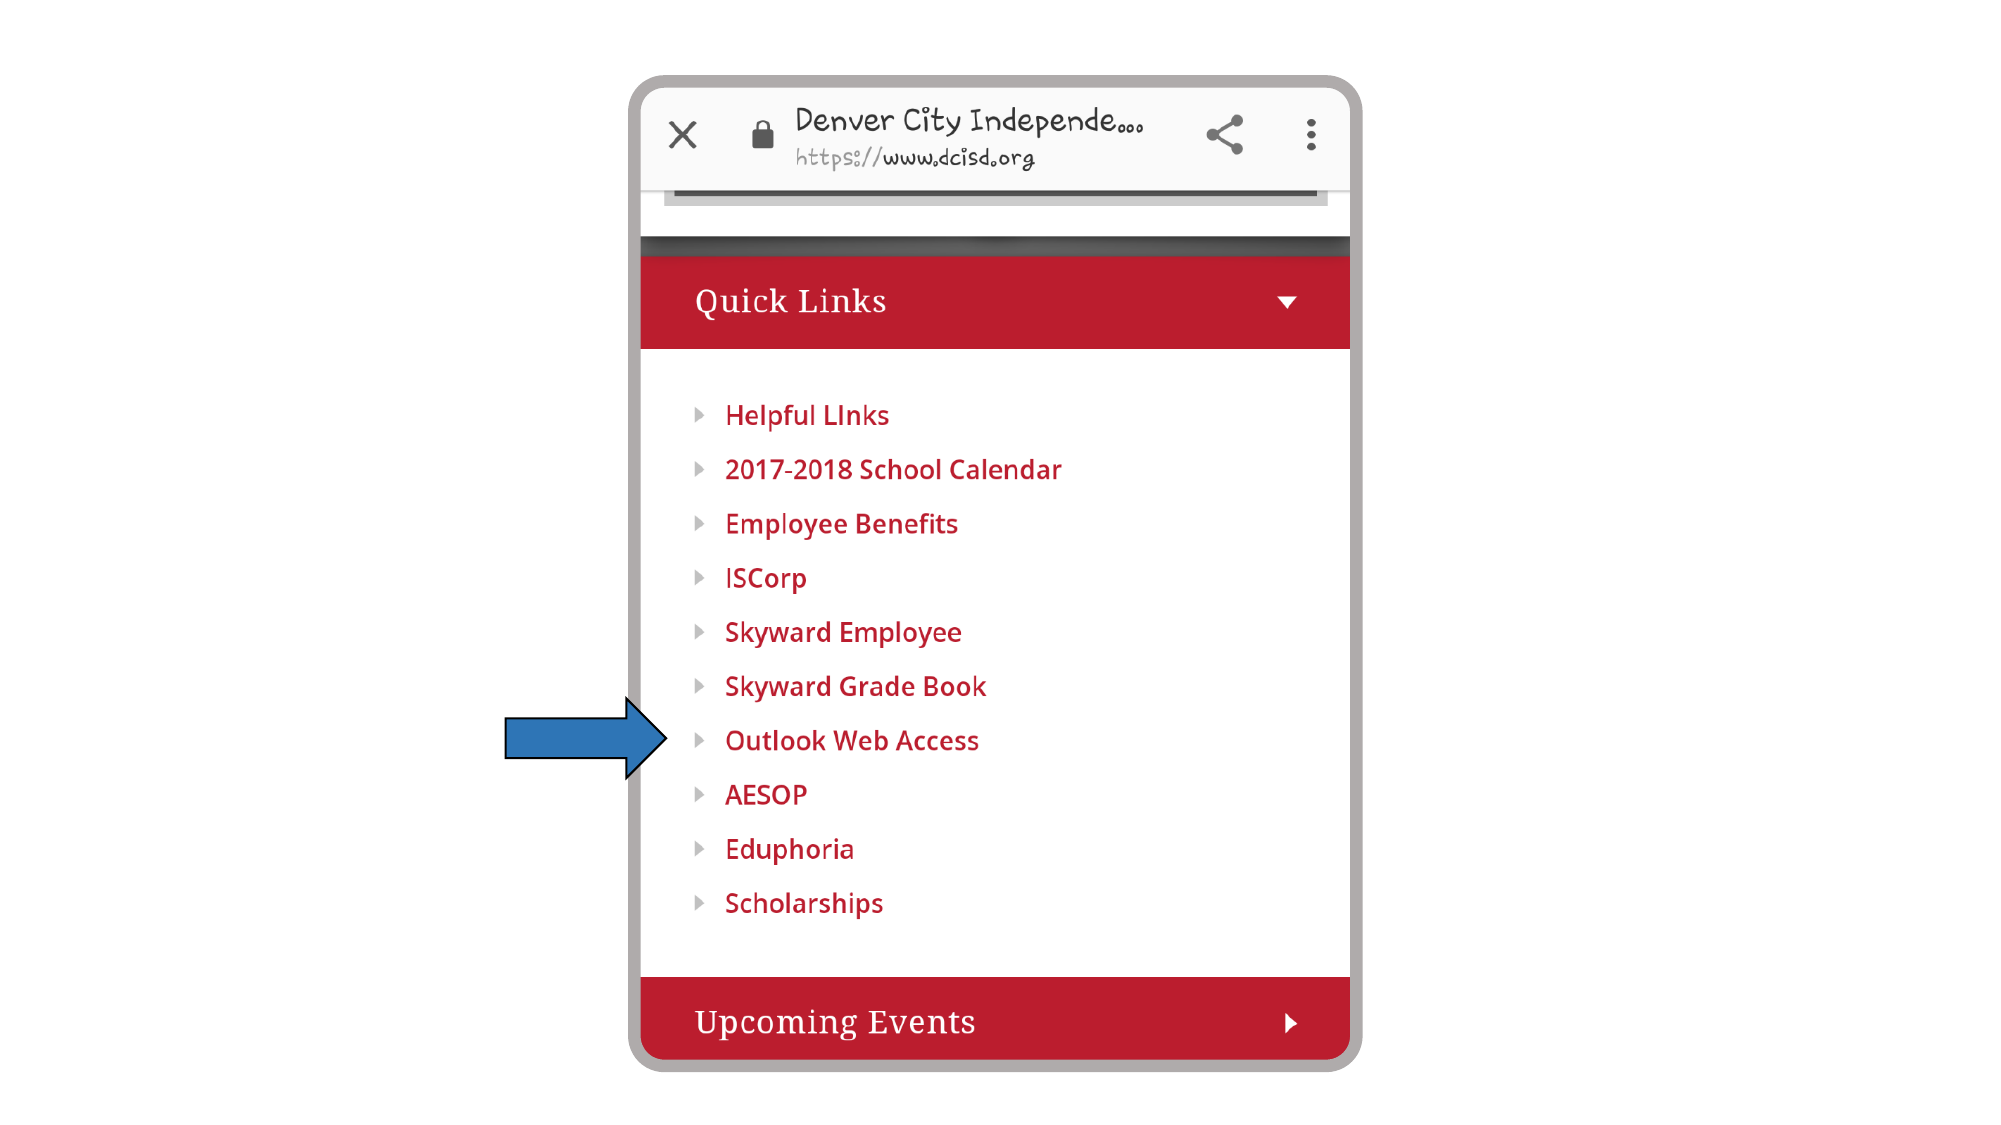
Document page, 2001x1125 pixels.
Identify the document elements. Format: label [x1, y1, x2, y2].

text_box [504, 696, 634, 781]
list [634, 81, 1357, 1066]
